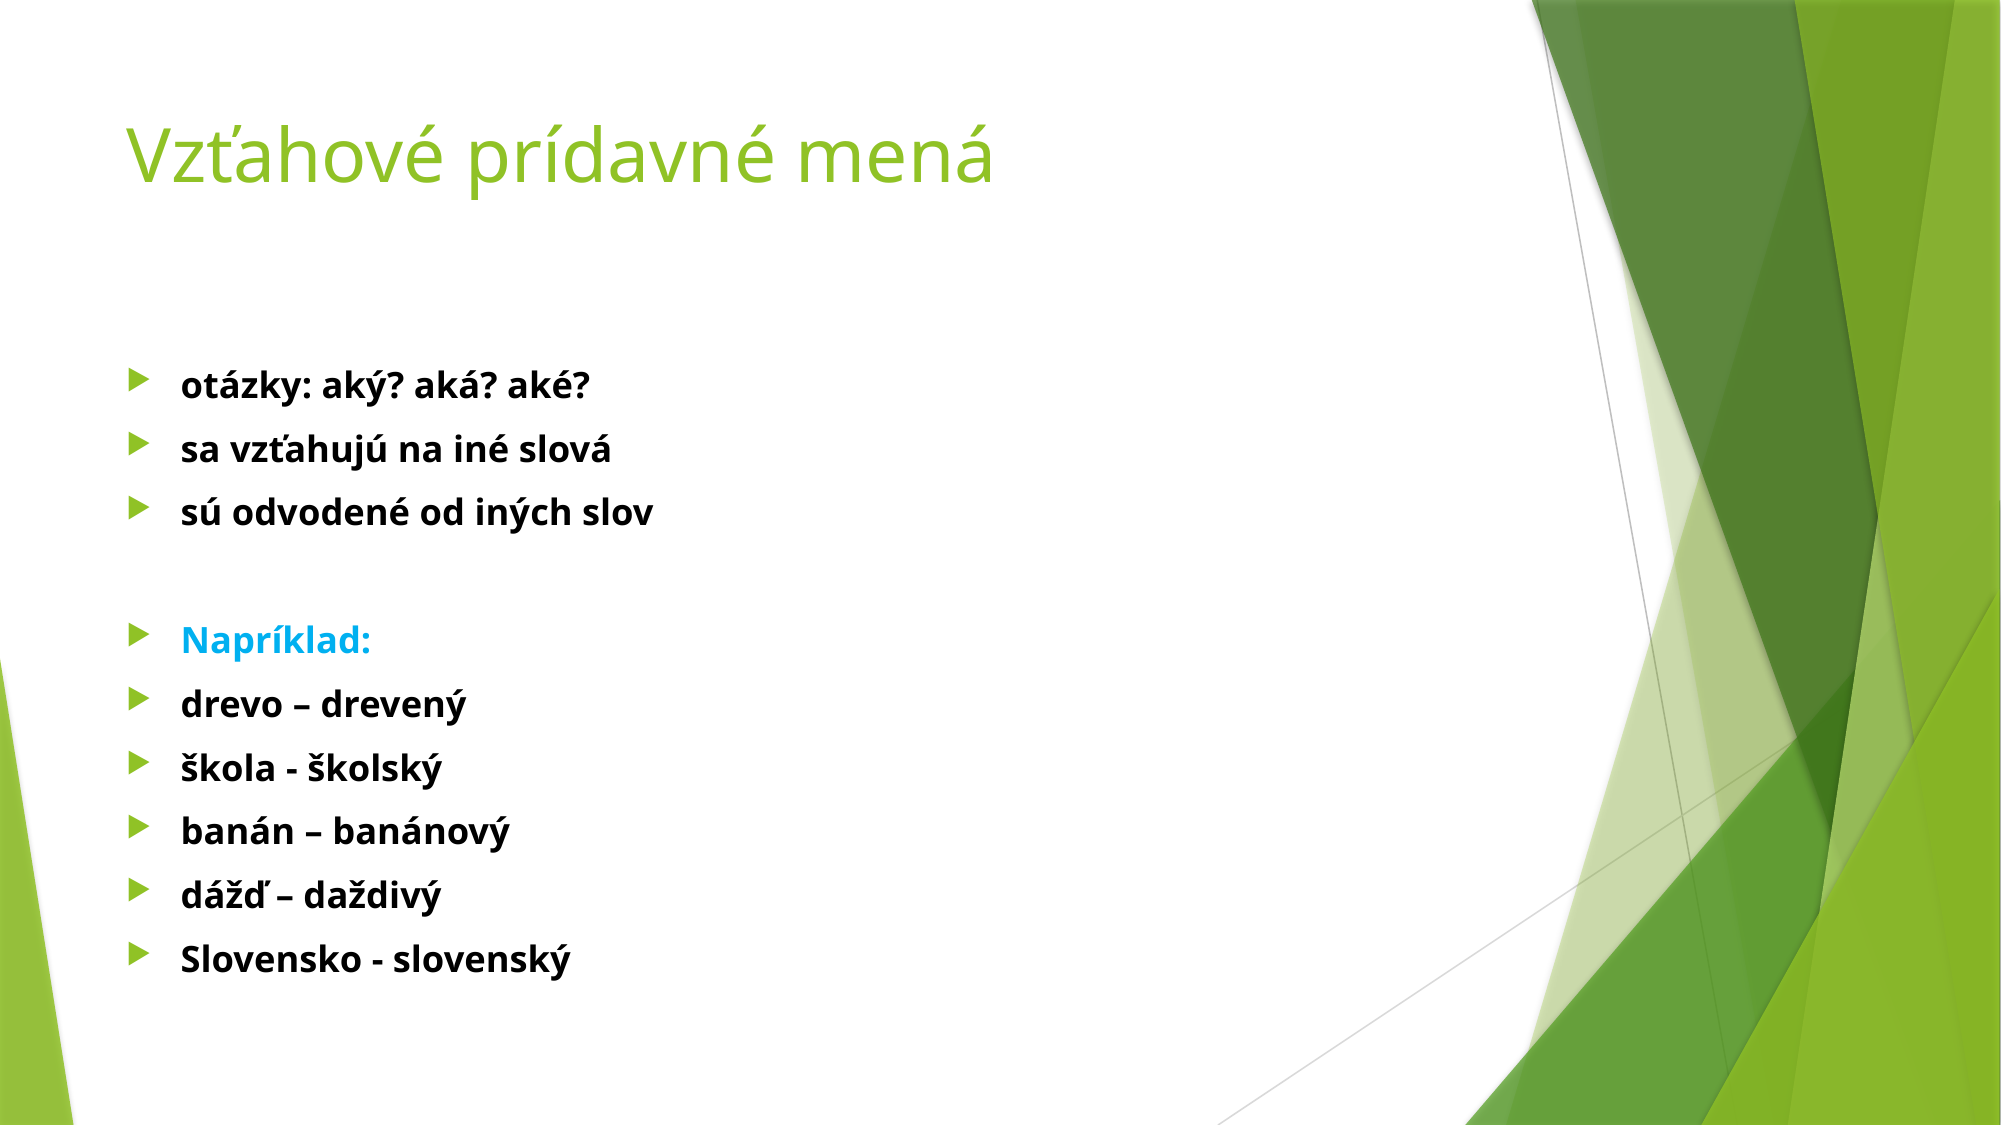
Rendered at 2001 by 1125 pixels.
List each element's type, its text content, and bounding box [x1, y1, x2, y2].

list otázky: aký? aká? aké? sa vzťahujú na iné slová sú odvodené od iných slov Napríklad: drevo – drevený škola - školský banán – banánový dážď – daždivý Slovensko - slovenský [111, 354, 1522, 992]
title Vzťahové prídavné mená [111, 99, 1522, 317]
